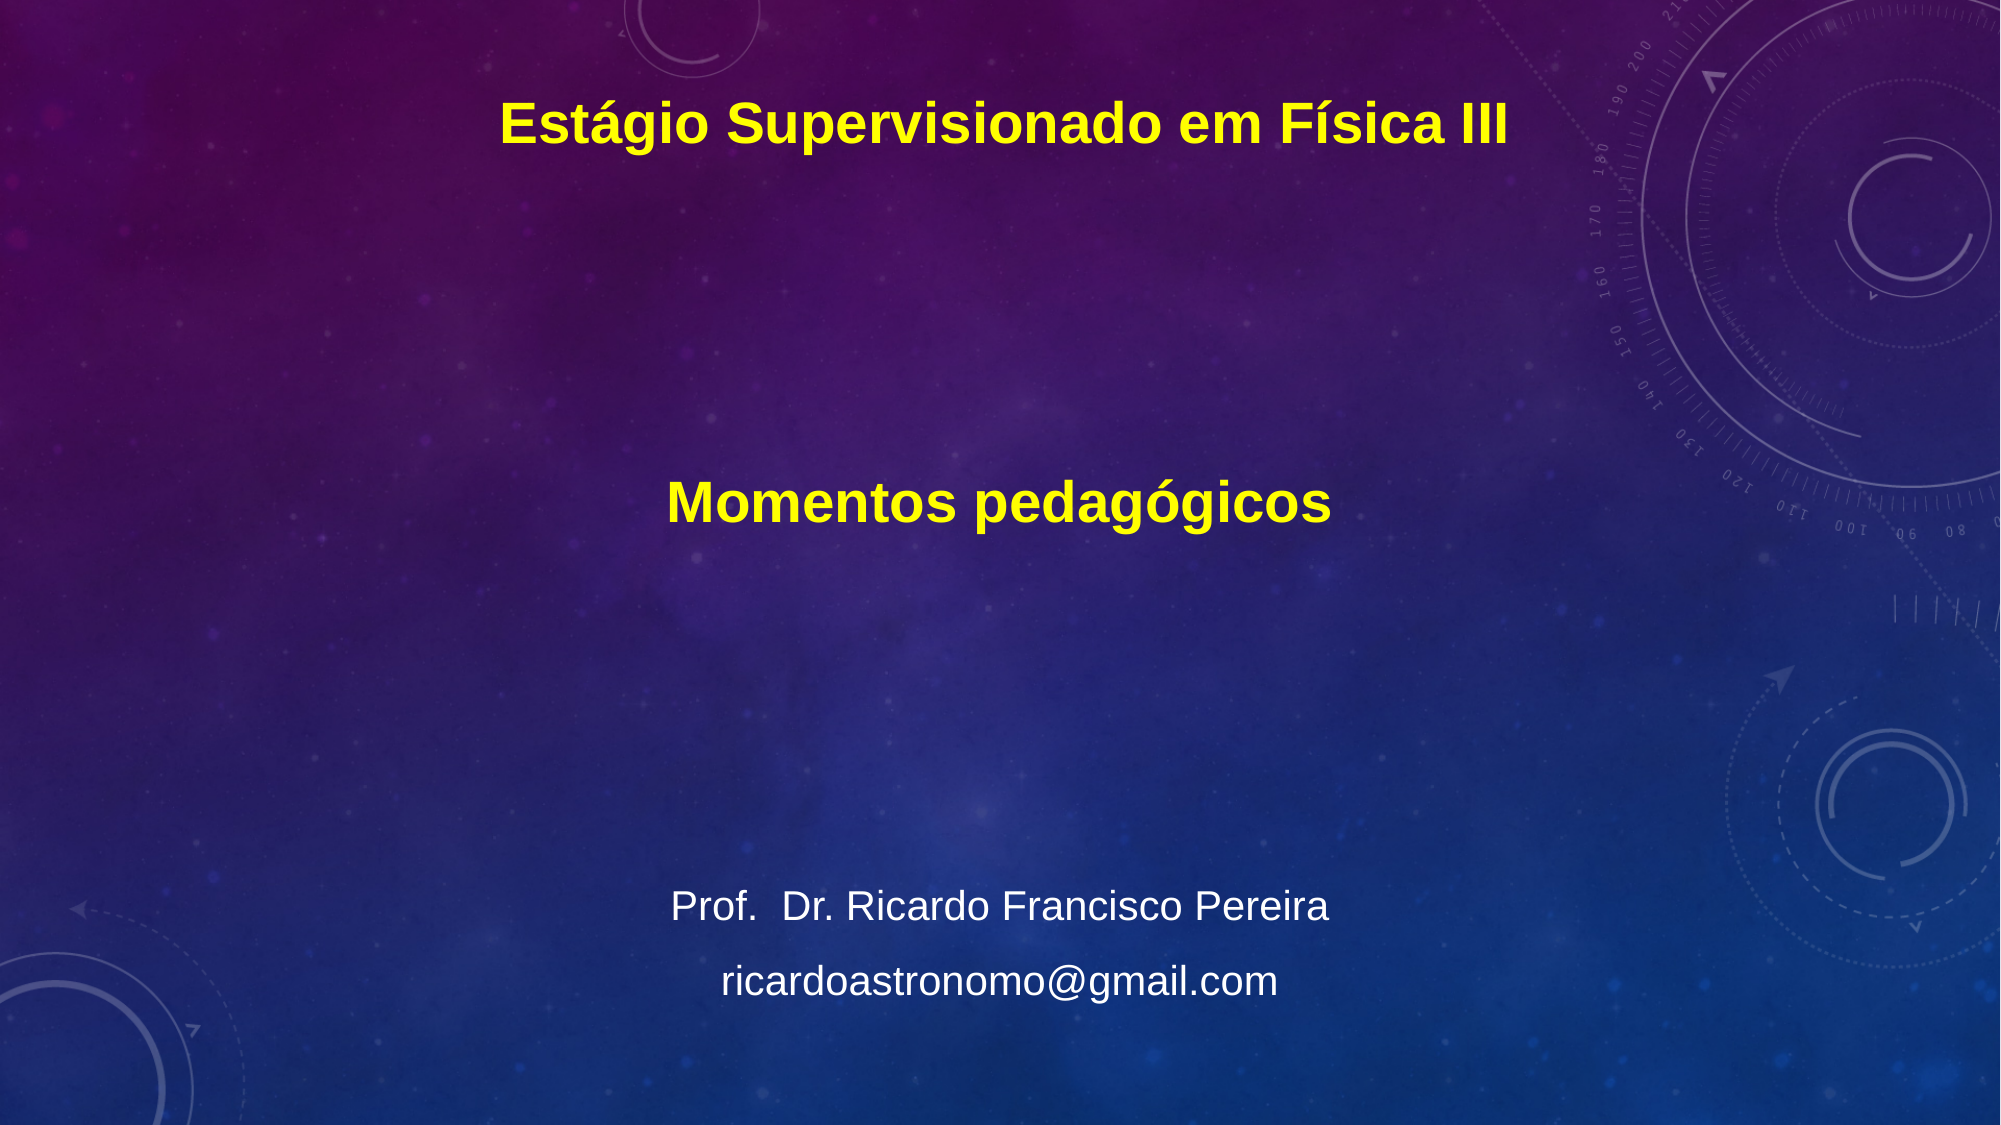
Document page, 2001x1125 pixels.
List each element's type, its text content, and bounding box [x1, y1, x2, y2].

picture [0, 0, 2001, 1125]
text_box Momentos pedagógicos [0, 421, 2000, 542]
text_box Estágio Supervisionado em Física III [4, 42, 2000, 163]
text_box Prof. Dr. Ricardo Francisco Pereira ricardoastronomo@gmail.com [0, 845, 2000, 1011]
